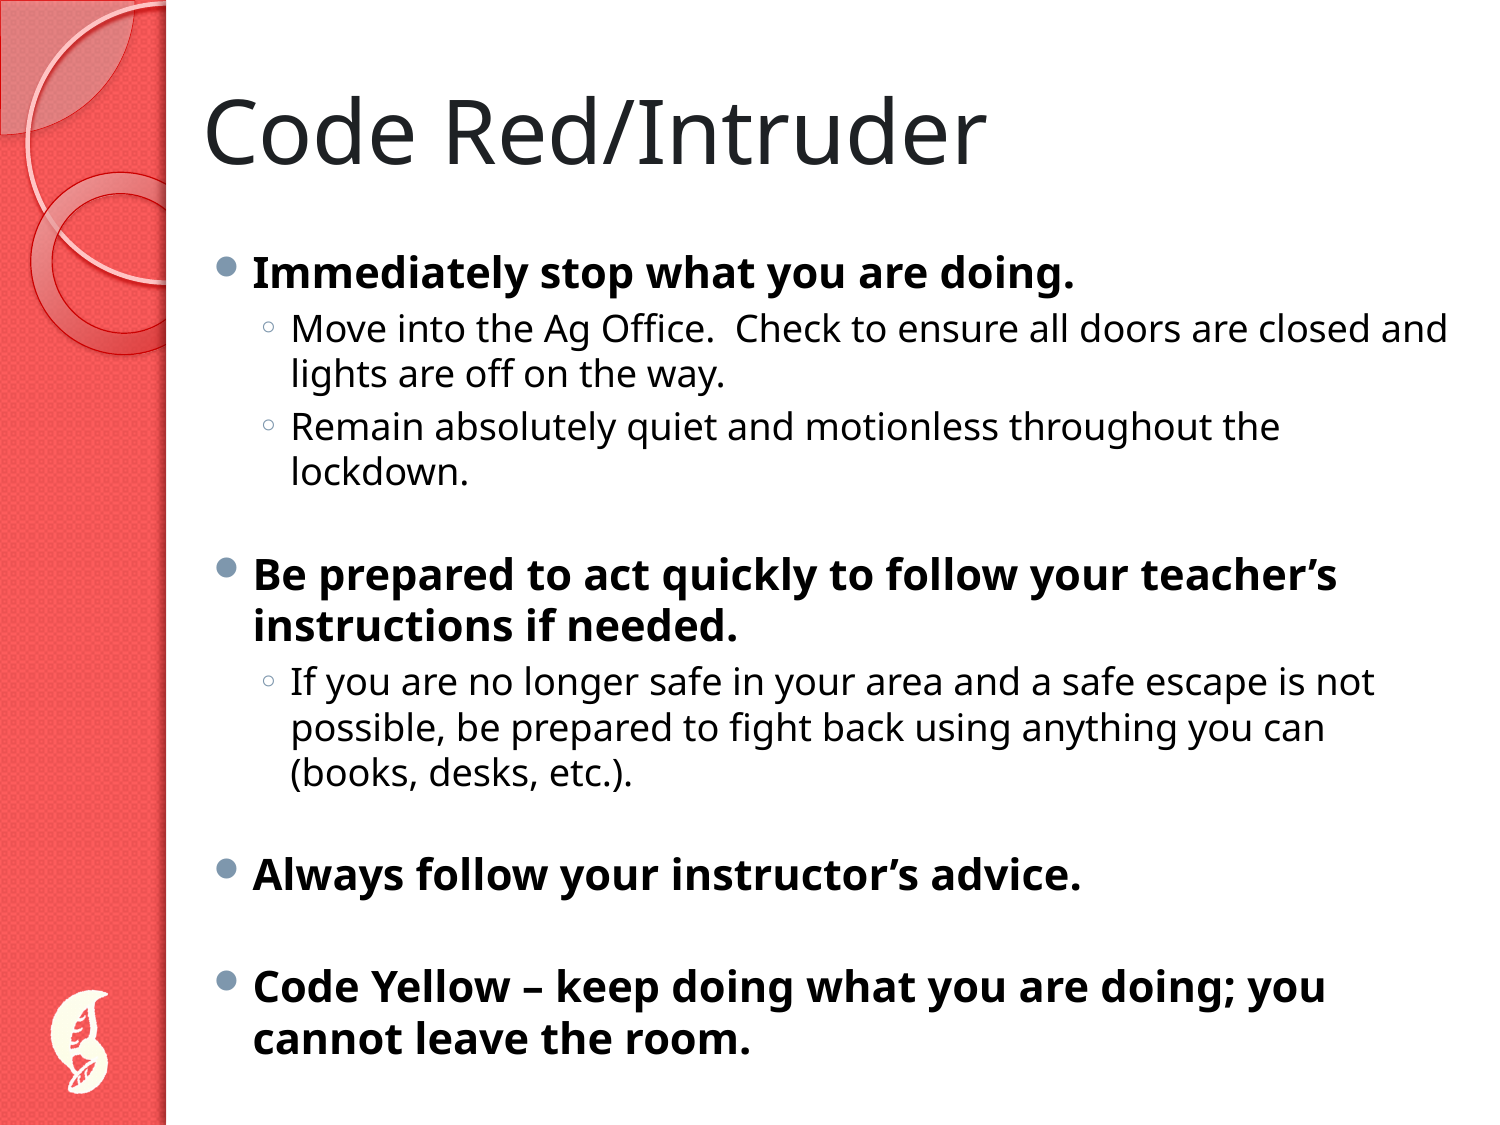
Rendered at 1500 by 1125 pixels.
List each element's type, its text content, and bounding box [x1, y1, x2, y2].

title Code Red/Intruder [187, 24, 1466, 233]
list Immediately stop what you are doing. Move into the Ag Office. Check to ensure all doors are closed and lights are off on the way. Remain absolutely quiet and motionless throughout the lockdown. Be prepared to act quickly to follow your teacher’s instructions if needed. If you are no longer safe in your area and a safe escape is not possible, be prepared to fight back using anything you can (books, desks, etc.). Always follow your instructor’s advice. Code Yellow – keep doing what you are doing; you cannot leave the room. [187, 237, 1466, 1075]
